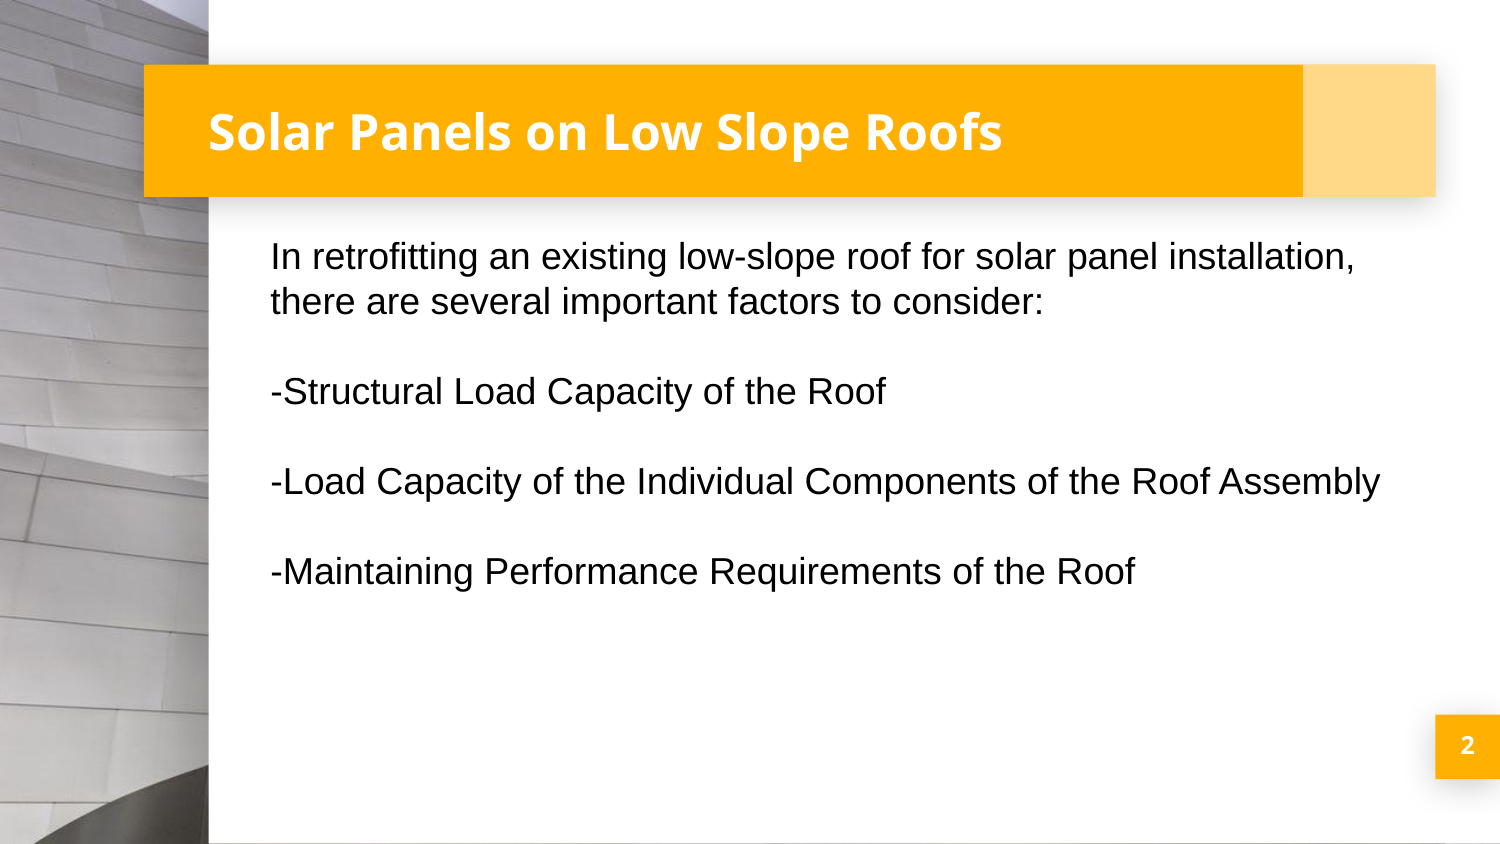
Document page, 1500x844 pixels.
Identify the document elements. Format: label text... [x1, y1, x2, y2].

text_box In retrofitting an existing low-slope roof for solar panel installation, there are several important factors to consider: -Structural Load Capacity of the Roof -Load Capacity of the Individual Components of the Roof Assembly -Maintaining Performance Requirements of the Roof [255, 224, 1411, 645]
picture [0, 0, 208, 844]
slide_number 2 [1435, 714, 1500, 780]
title Solar Panels on Low Slope Roofs [193, 64, 1300, 197]
